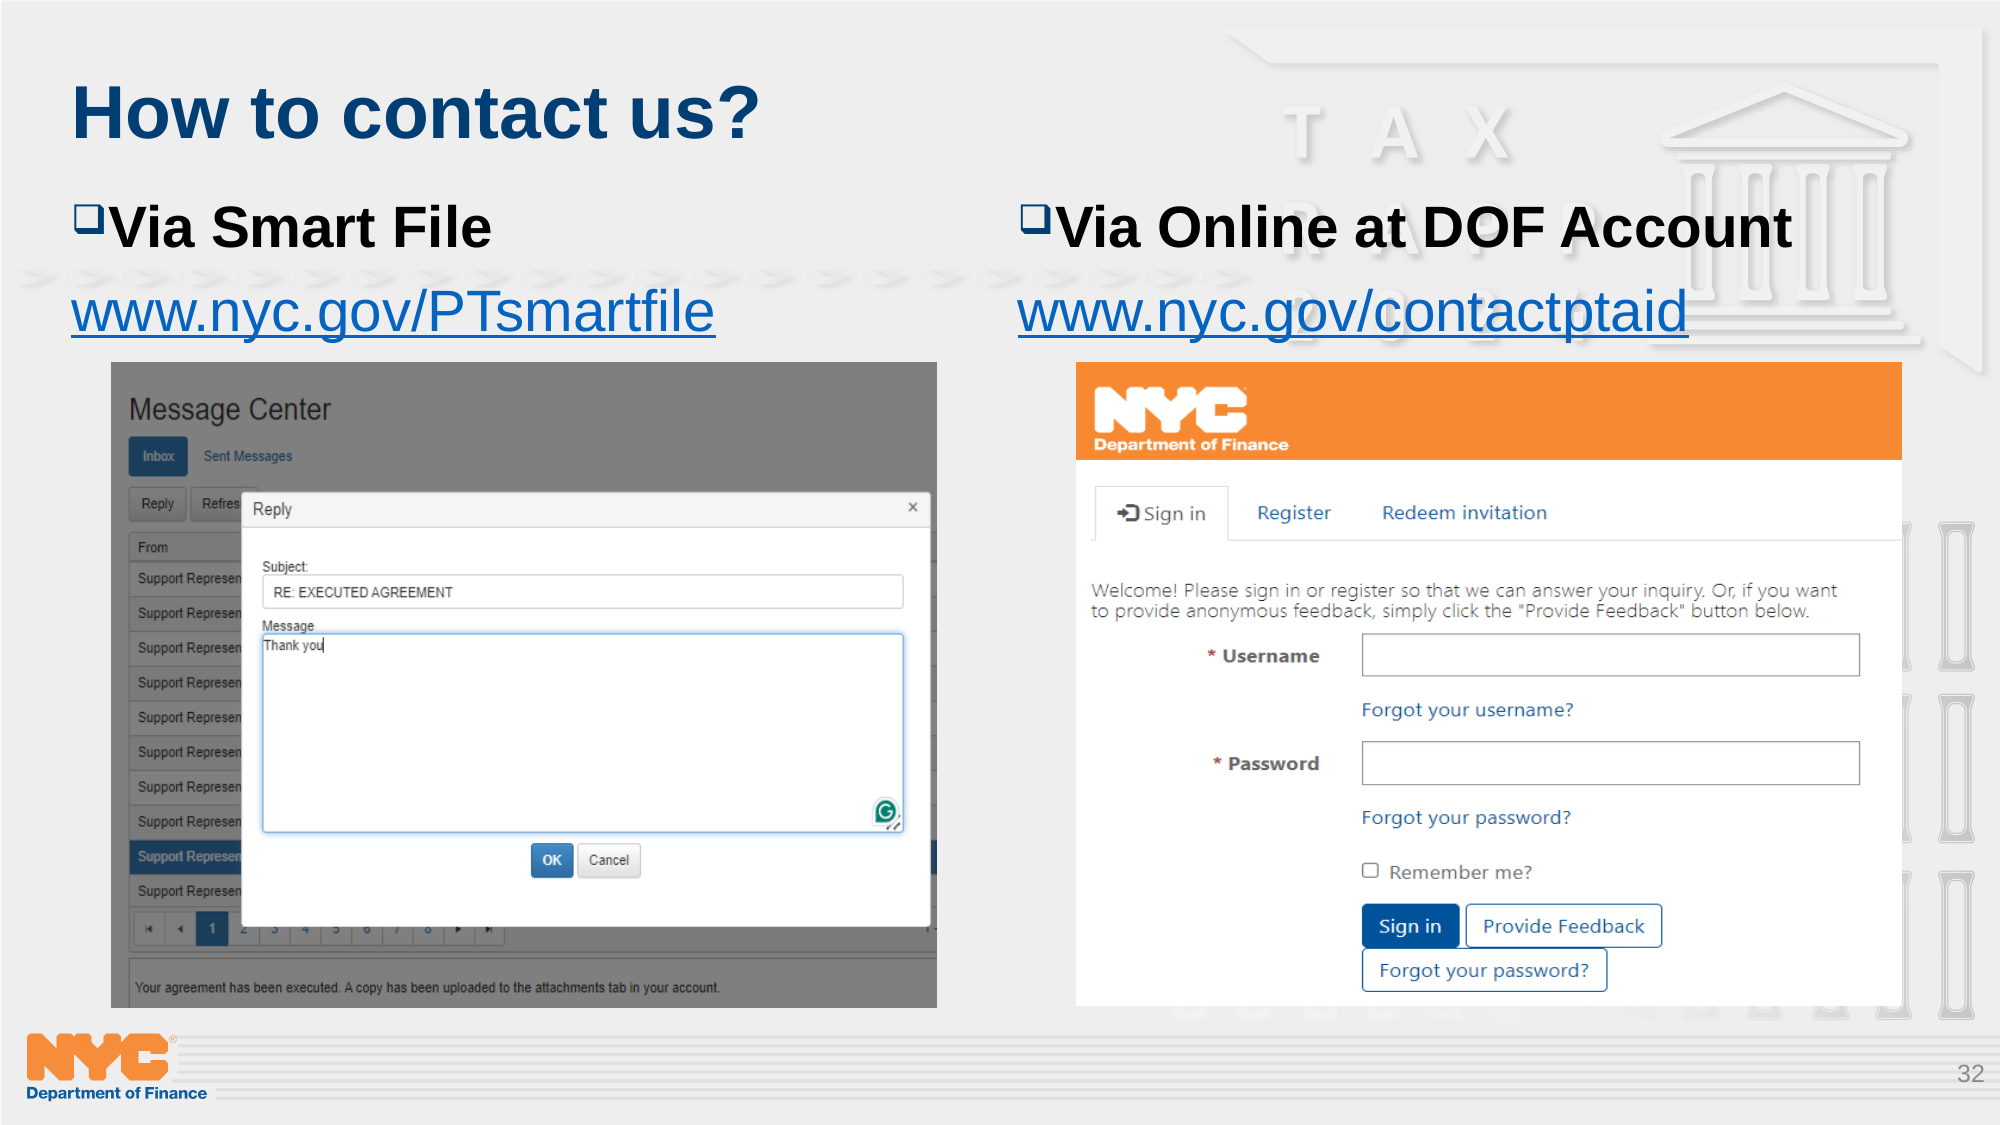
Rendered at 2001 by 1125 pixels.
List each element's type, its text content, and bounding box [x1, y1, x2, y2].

text_box Via Online at DOF Account www.nyc.gov/contactptaid [1002, 189, 1944, 1010]
slide_number 32 [1550, 1042, 2000, 1103]
text_box Via Smart File www.nyc.gov/PTsmartfile [56, 189, 998, 1010]
picture [0, 0, 2000, 1125]
title How to contact us? [56, 66, 1884, 245]
